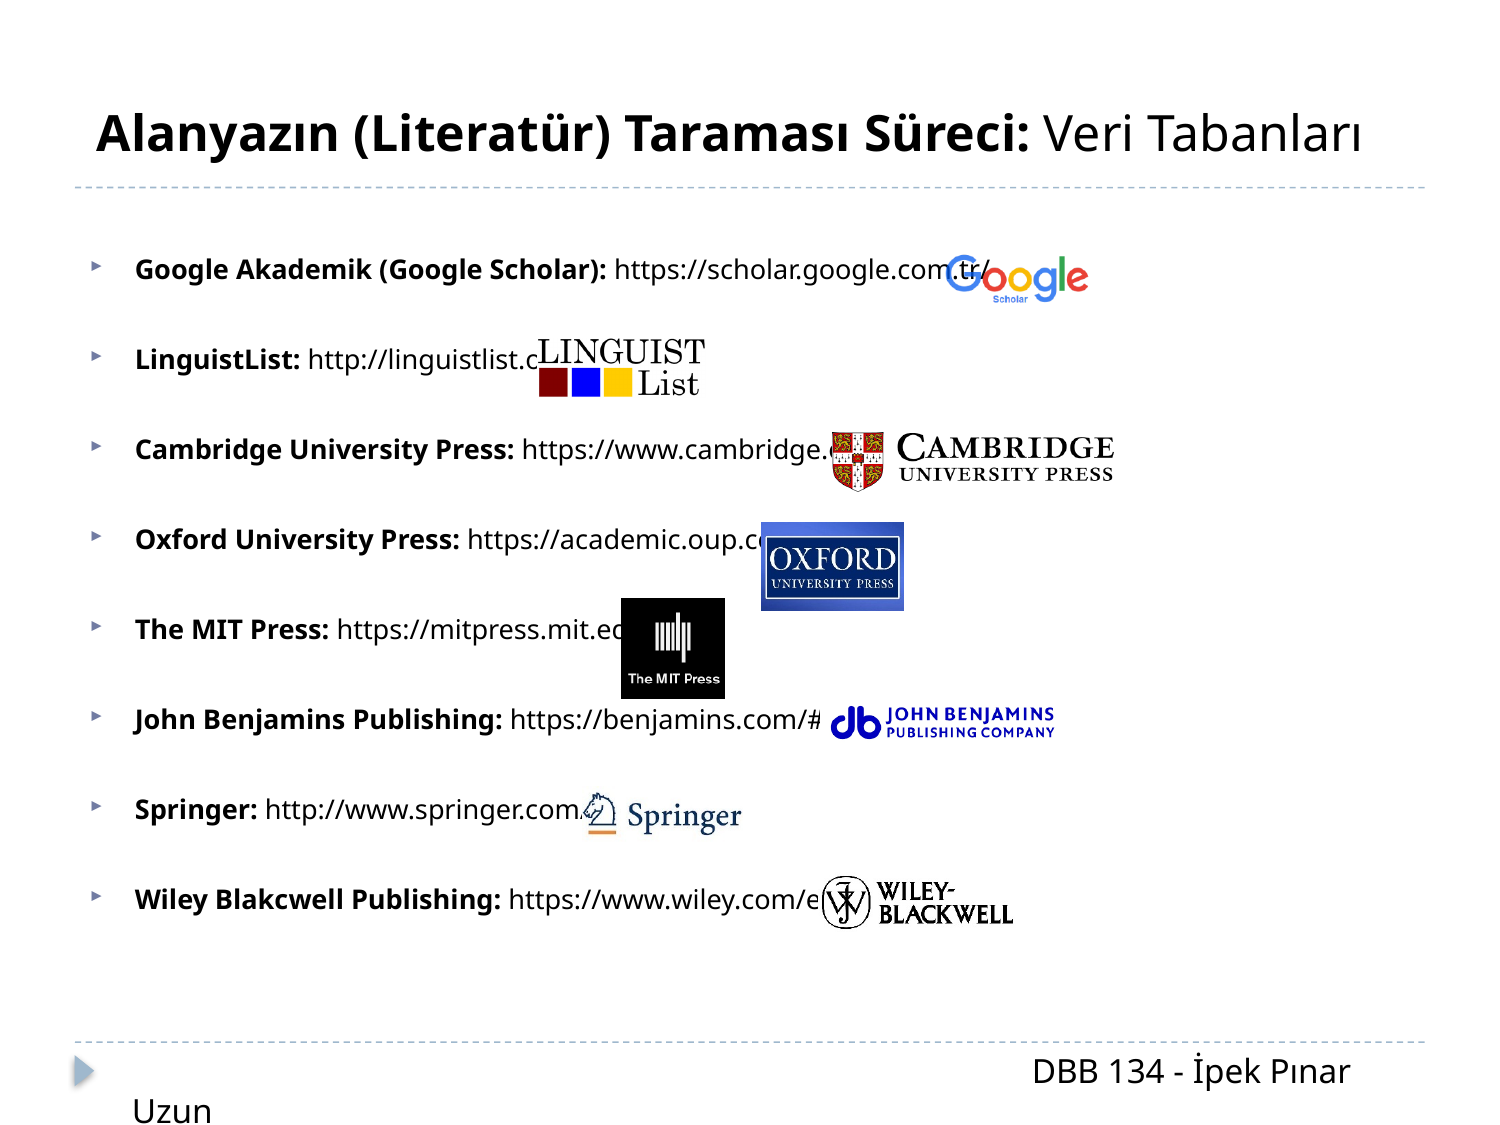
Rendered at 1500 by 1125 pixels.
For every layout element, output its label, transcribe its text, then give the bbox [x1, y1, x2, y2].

picture [832, 432, 1114, 492]
text_box DBB 134 - İpek Pınar Uzun [117, 1042, 1430, 1125]
picture [537, 337, 706, 398]
text_box Alanyazın (Literatür) Taraması Süreci: Veri Tabanları [82, 93, 1395, 169]
picture [938, 248, 1094, 308]
list Google Akademik (Google Scholar): https://scholar.google.com.tr/ LinguistList: http://linguistlist.org/ Cambridge University Press: https://www.cambridge.org/ Oxford University Press: https://academic.oup.com/ The MIT Press: https://mitpress.mit.edu/ John Benjamins Publishing: https://benjamins.com/#home Springer: http://www.springer.com/gp/ Wiley Blakcwell Publishing: https://www.wiley.com/en-tr [75, 200, 1430, 988]
picture [818, 872, 1017, 932]
picture [582, 786, 743, 847]
picture [820, 692, 1068, 752]
picture [761, 521, 904, 611]
picture [621, 598, 725, 699]
